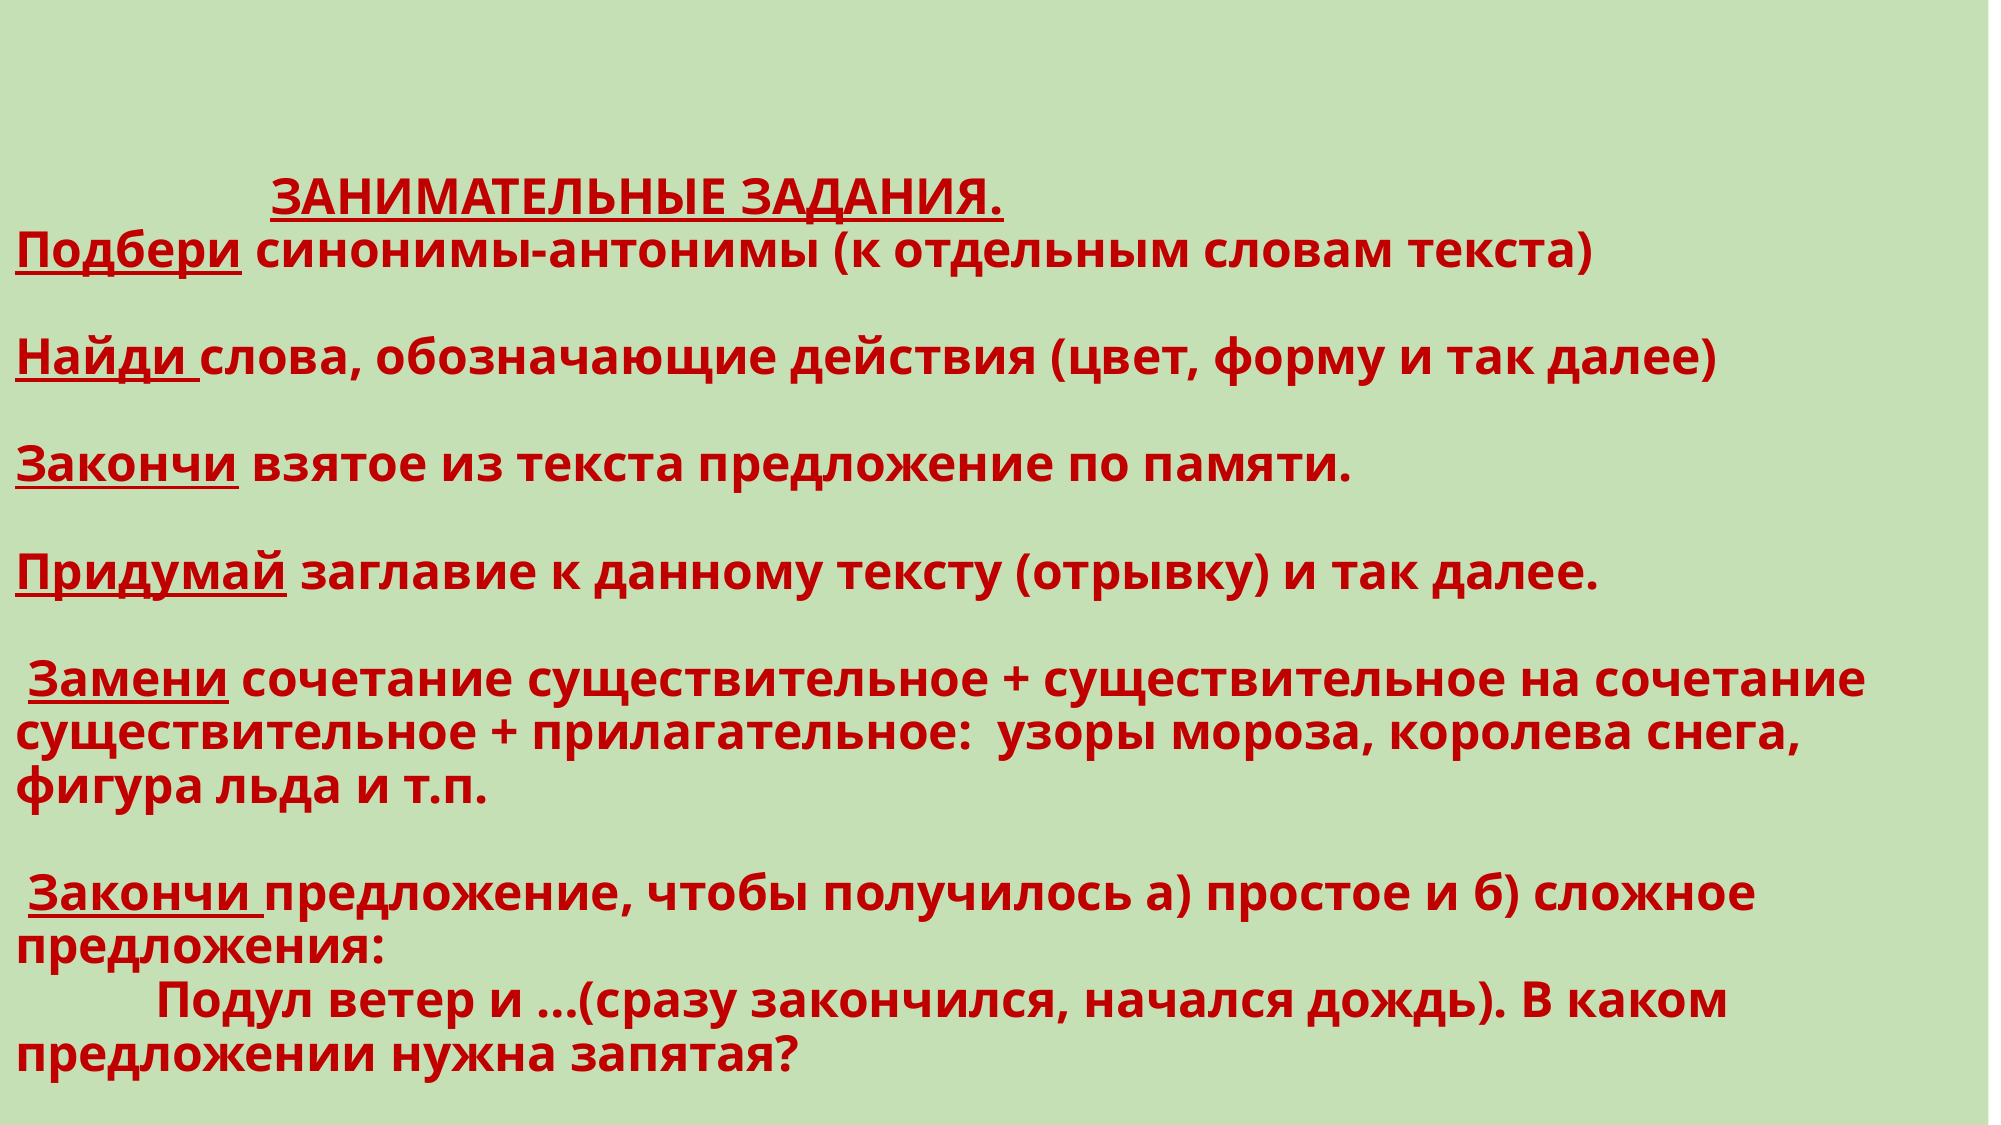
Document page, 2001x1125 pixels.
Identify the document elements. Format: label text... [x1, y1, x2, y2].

title ЗАНИМАТЕЛЬНЫЕ ЗАДАНИЯ. Подбери синонимы-антонимы (к отдельным словам текста) Найди слова, обозначающие действия (цвет, форму и так далее) Закончи взятое из текста предложение по памяти. Придумай заглавие к данному тексту (отрывку) и так далее. Замени сочетание существительное + существительное на сочетание существительное + прилагательное: узоры мороза, королева снега, фигура льда и т.п. Закончи предложение, чтобы получилось а) простое и б) сложное предложения: Подул ветер и …(сразу закончился, начался дождь). В каком предложении нужна запятая? [0, 0, 1989, 1125]
